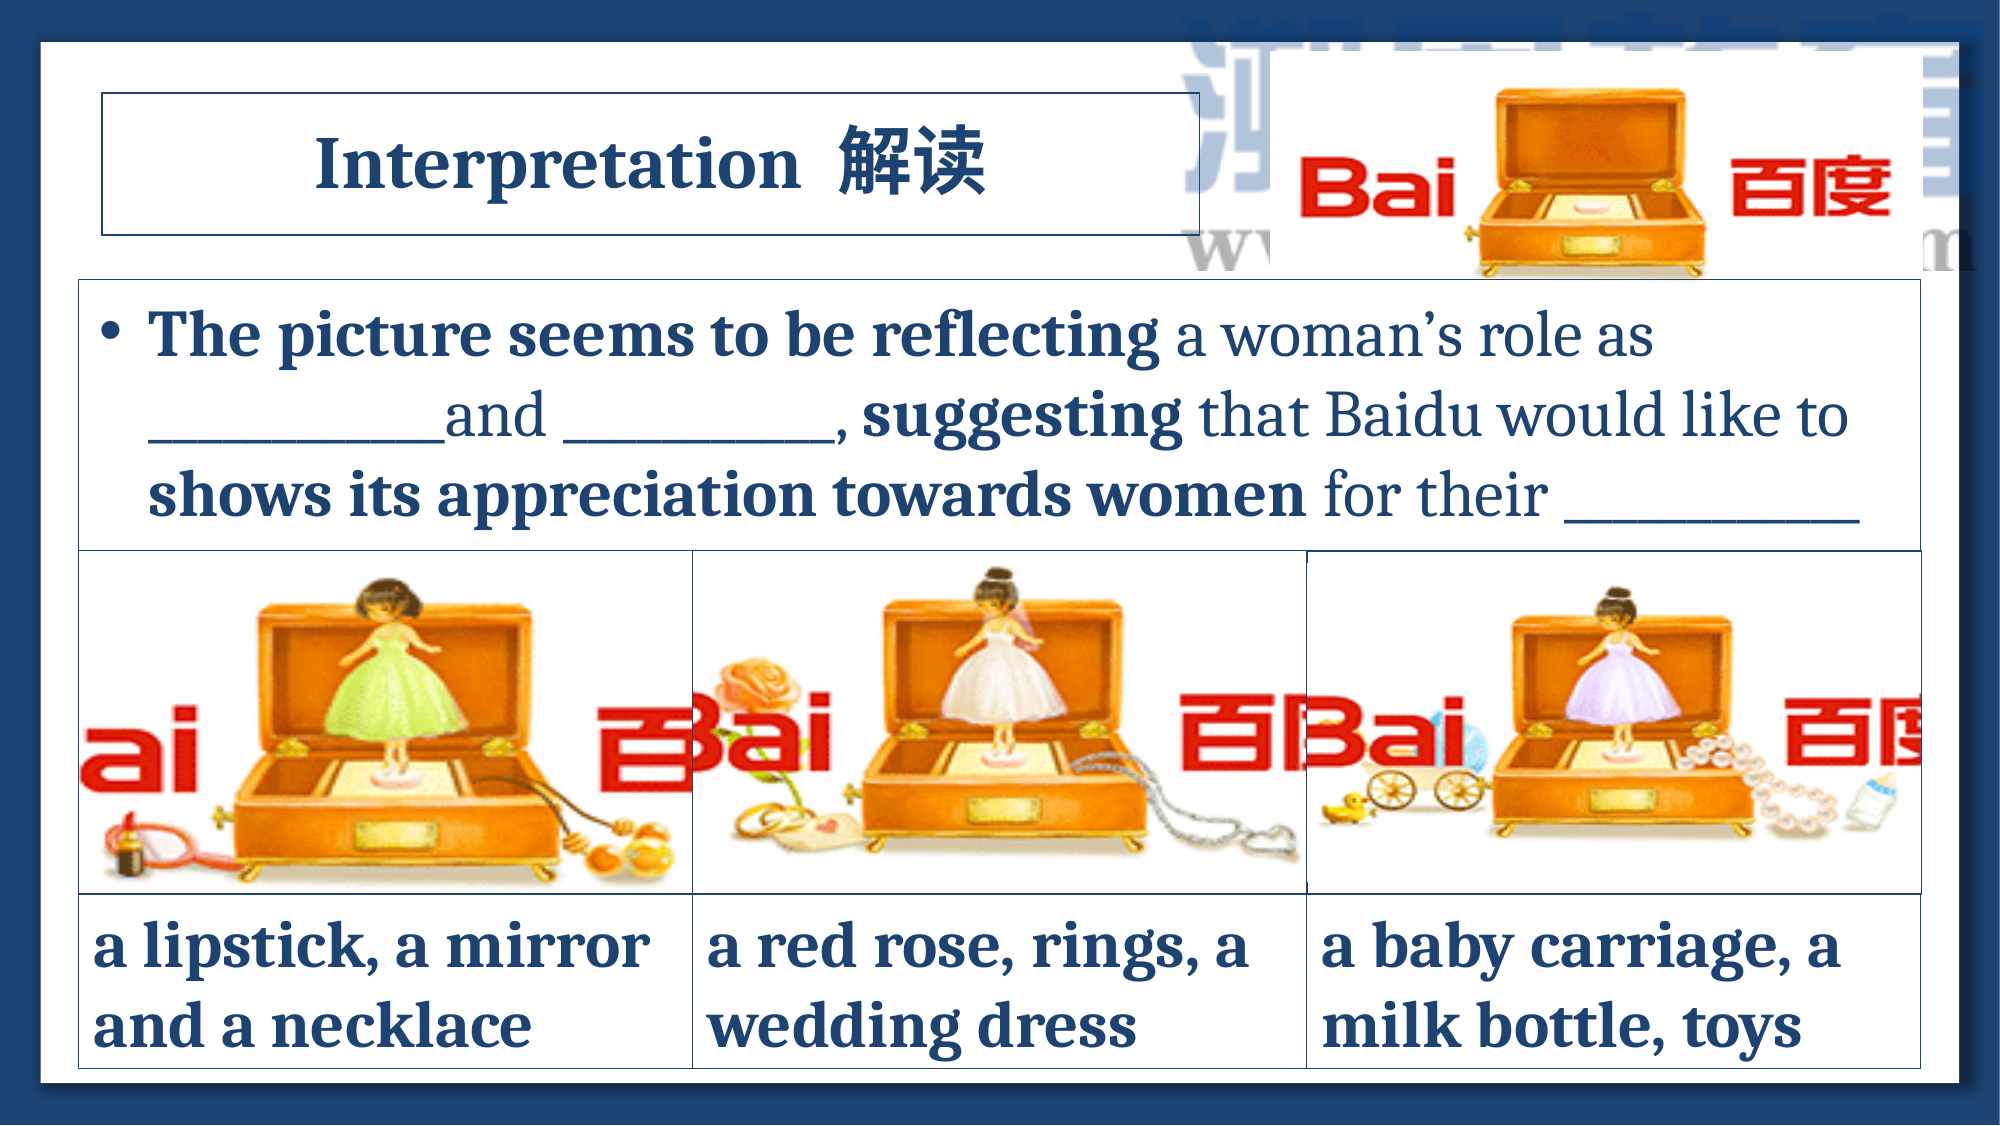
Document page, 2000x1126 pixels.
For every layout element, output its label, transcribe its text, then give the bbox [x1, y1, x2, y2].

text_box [1306, 551, 1922, 1071]
list The picture seems to be reflecting a woman’s role as ____________and ___________, suggesting that Baidu would like to shows its appreciation towards women for their ____________ [78, 279, 1921, 550]
text_box Interpretation 解读 [102, 93, 1200, 235]
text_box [692, 551, 1306, 1071]
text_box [78, 551, 692, 1071]
picture [1178, 10, 1983, 291]
